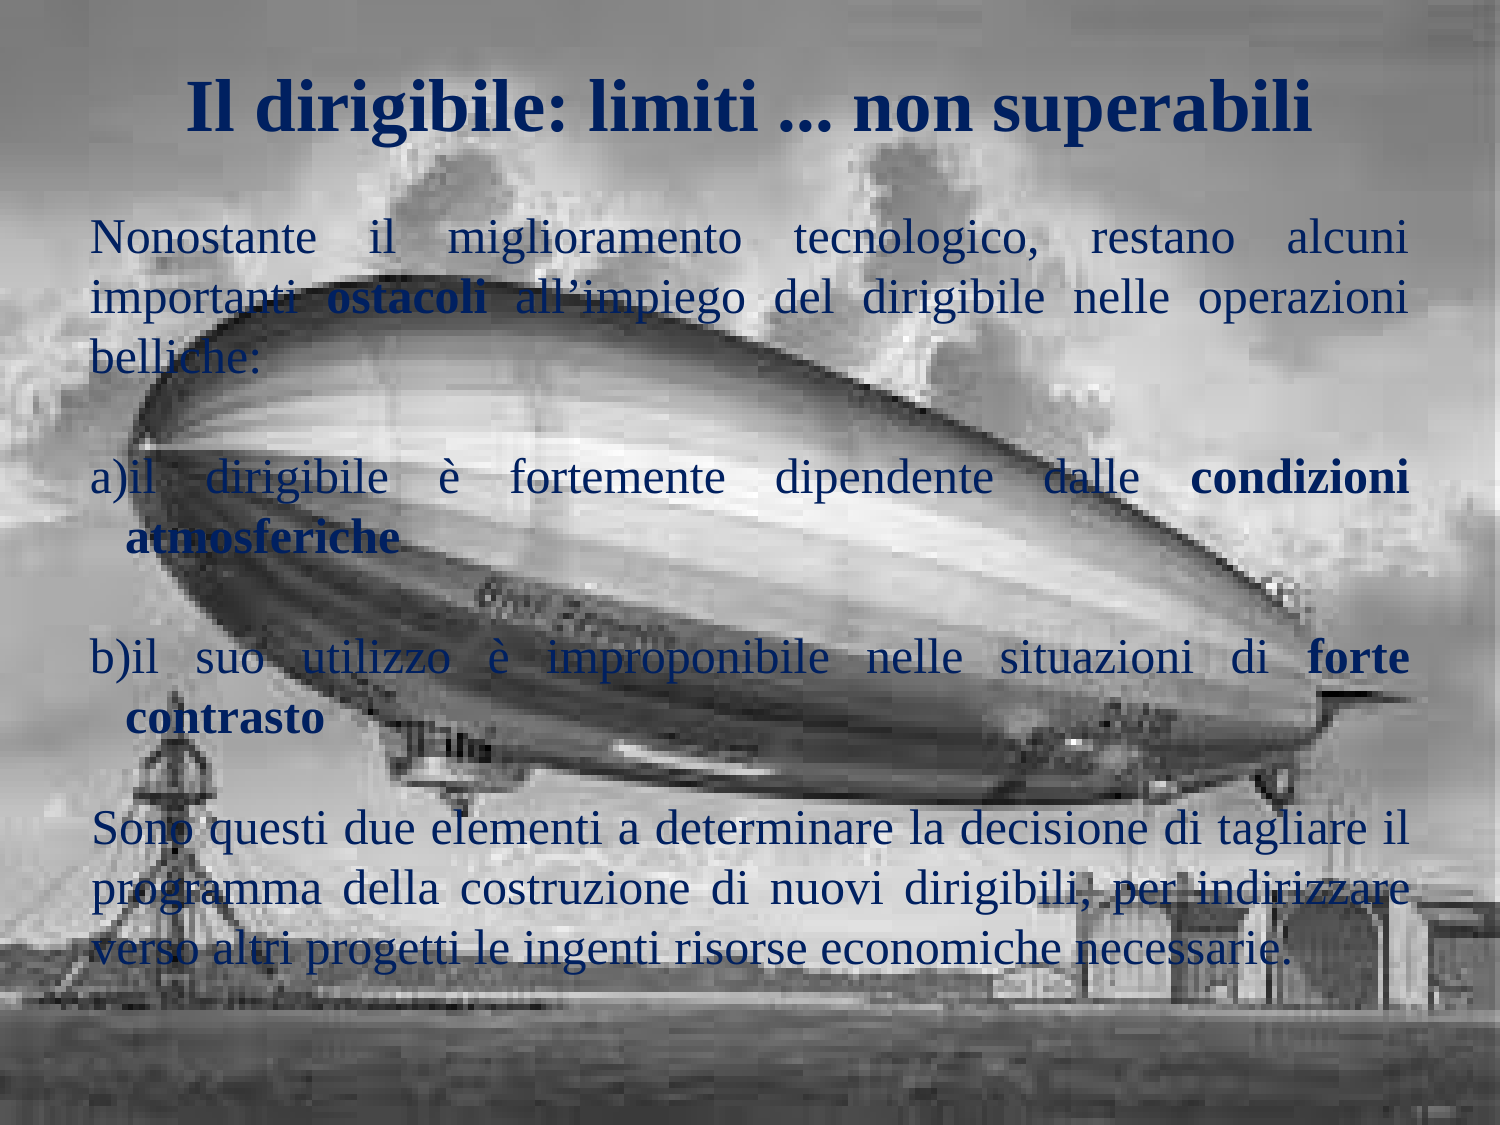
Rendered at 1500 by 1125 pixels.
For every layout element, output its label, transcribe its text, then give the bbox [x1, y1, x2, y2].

text_box Sono questi due elementi a determinare la decisione di tagliare il programma della costruzione di nuovi dirigibili, per indirizzare verso altri progetti le ingenti risorse economiche necessarie. [76, 786, 1427, 1012]
picture [0, 0, 1500, 1125]
text_box Il dirigibile: limiti ... non superabili [75, 7, 1425, 195]
text_box Nonostante il miglioramento tecnologico, restano alcuni importanti ostacoli all’impiego del dirigibile nelle operazioni belliche: il dirigibile è fortemente dipendente dalle condizioni atmosferiche il suo utilizzo è improponibile nelle situazioni di forte contrasto [75, 196, 1425, 764]
